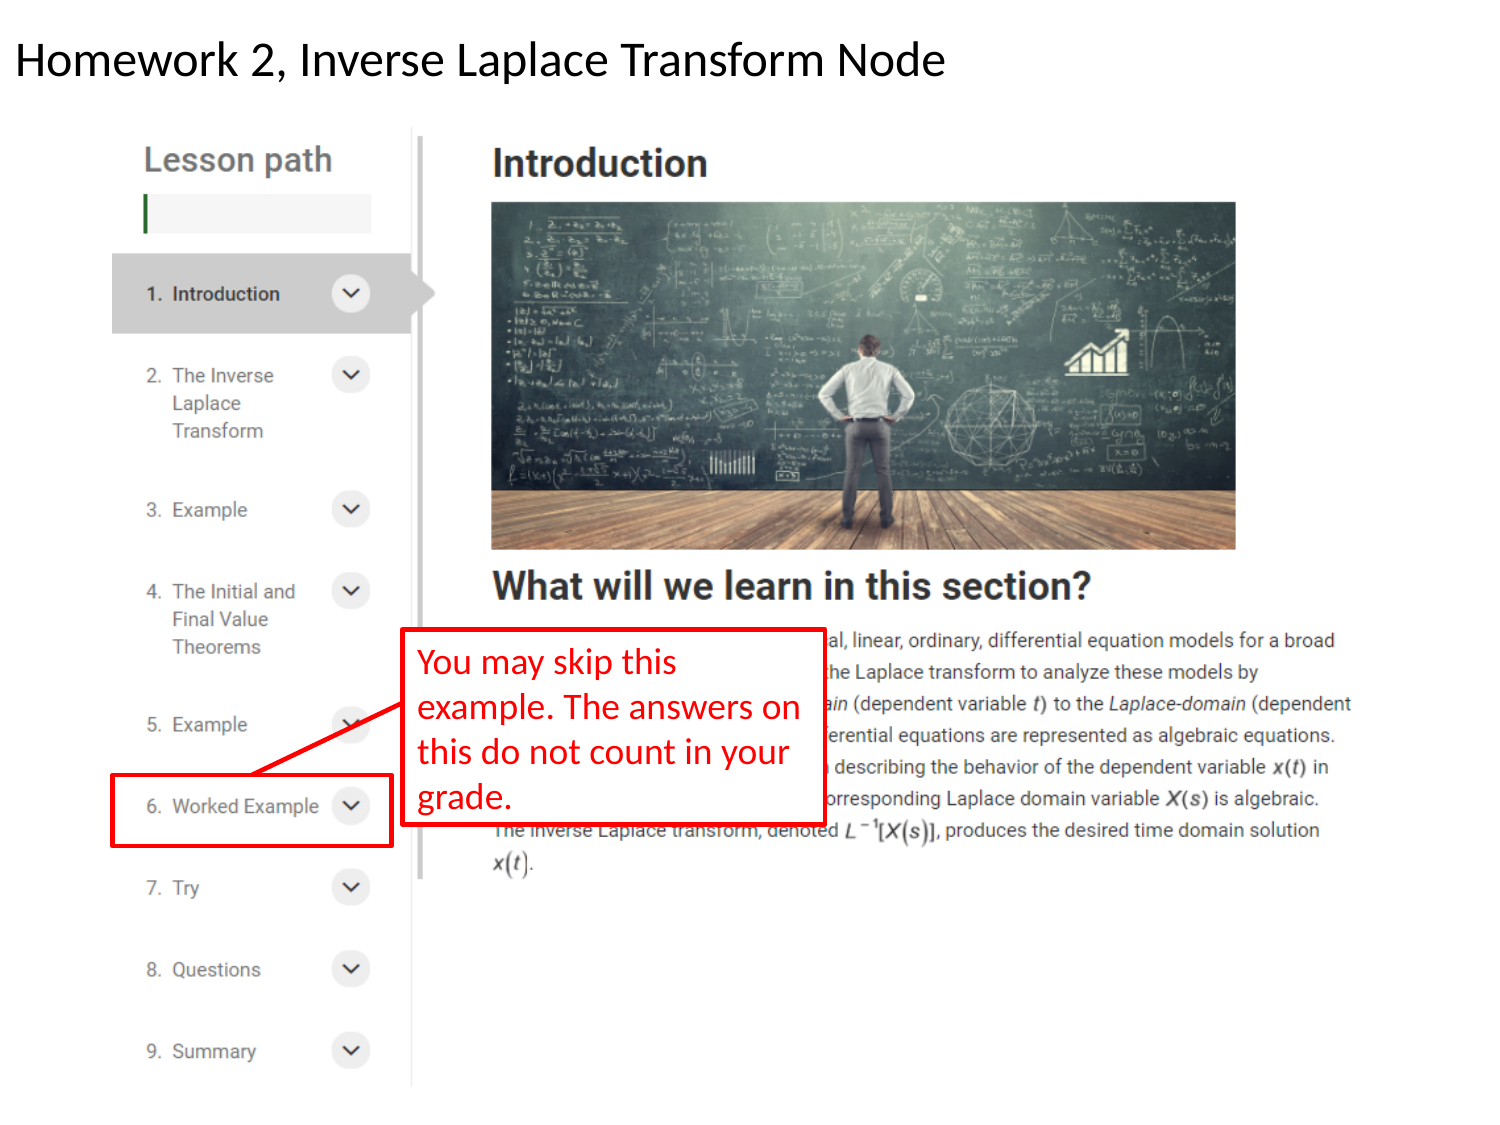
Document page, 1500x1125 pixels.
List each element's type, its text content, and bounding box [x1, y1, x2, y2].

picture [112, 127, 1415, 1086]
title Homework 2, Inverse Laplace Transform Node [0, 0, 1500, 113]
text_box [251, 702, 403, 776]
